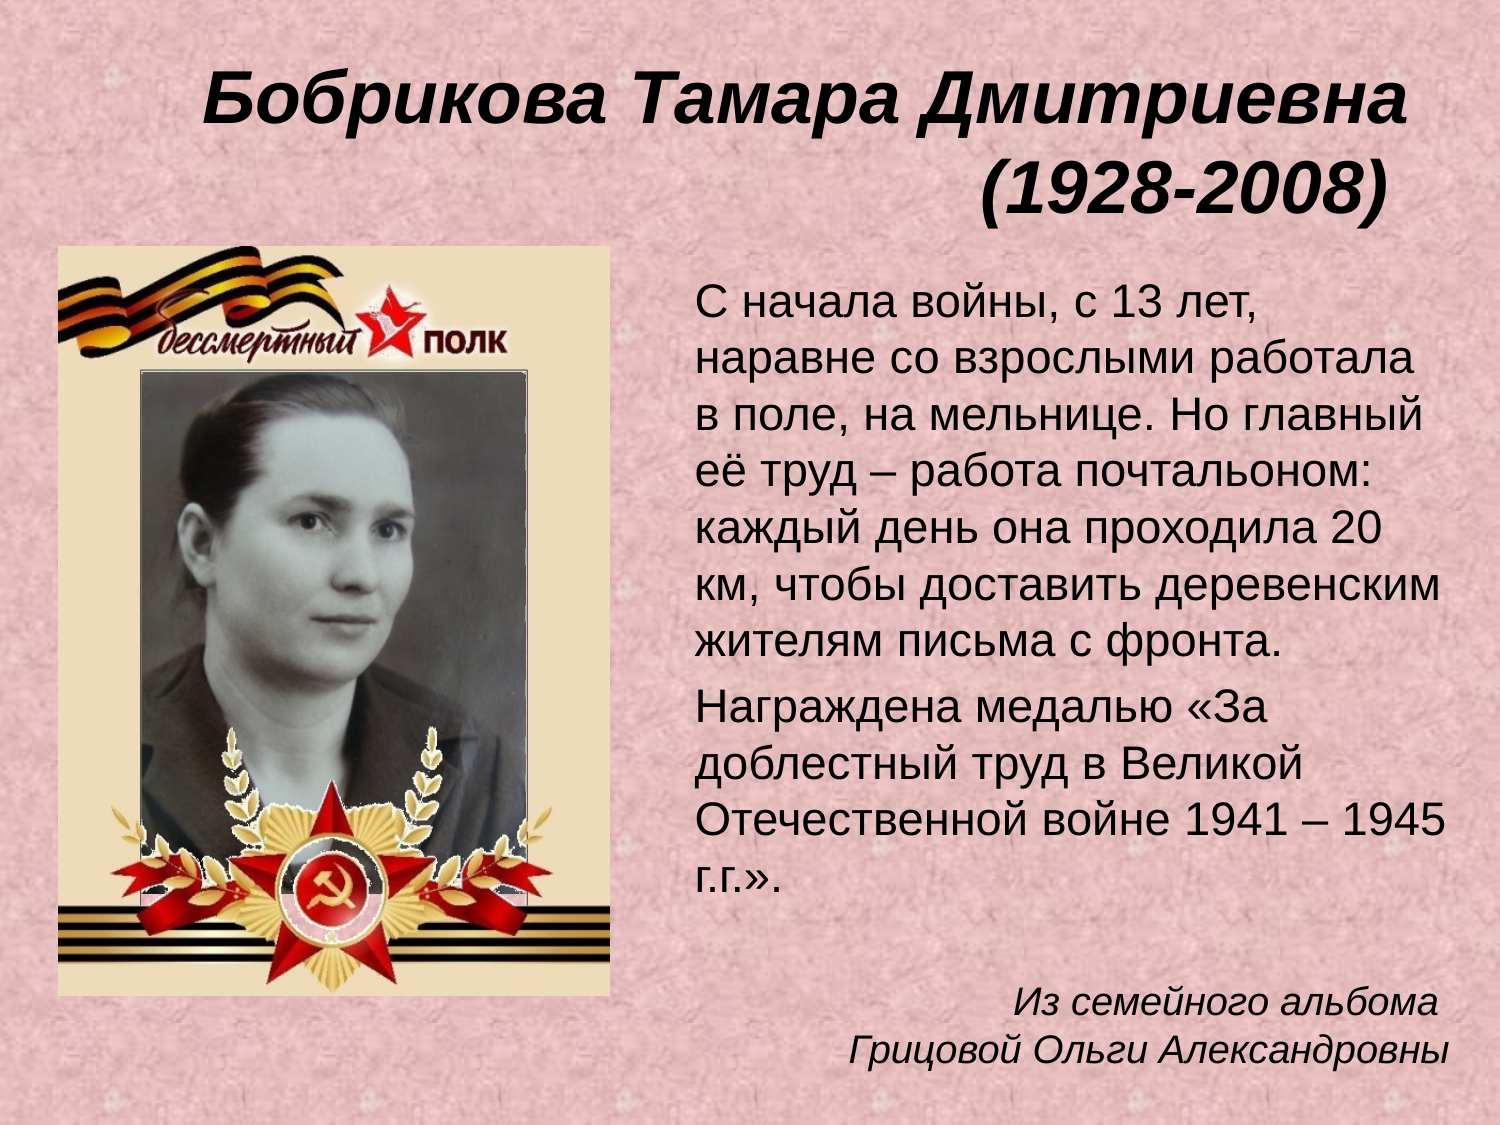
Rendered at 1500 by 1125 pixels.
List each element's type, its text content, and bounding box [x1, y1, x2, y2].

title Бобрикова Тамара Дмитриевна (1928-2008) [75, 45, 1425, 233]
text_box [58, 245, 610, 997]
picture [0, 0, 1500, 1125]
list С начала войны, с 13 лет, наравне со взрослыми работала в поле, на мельнице. Но главный её труд – работа почтальоном: каждый день она проходила 20 км, чтобы доставить деревенским жителям письма с фронта. Награждена медалью «За доблестный труд в Великой Отечественной войне 1941 – 1945 г.г.». Из семейного альбома Грицовой Ольги Александровны [679, 262, 1465, 1090]
